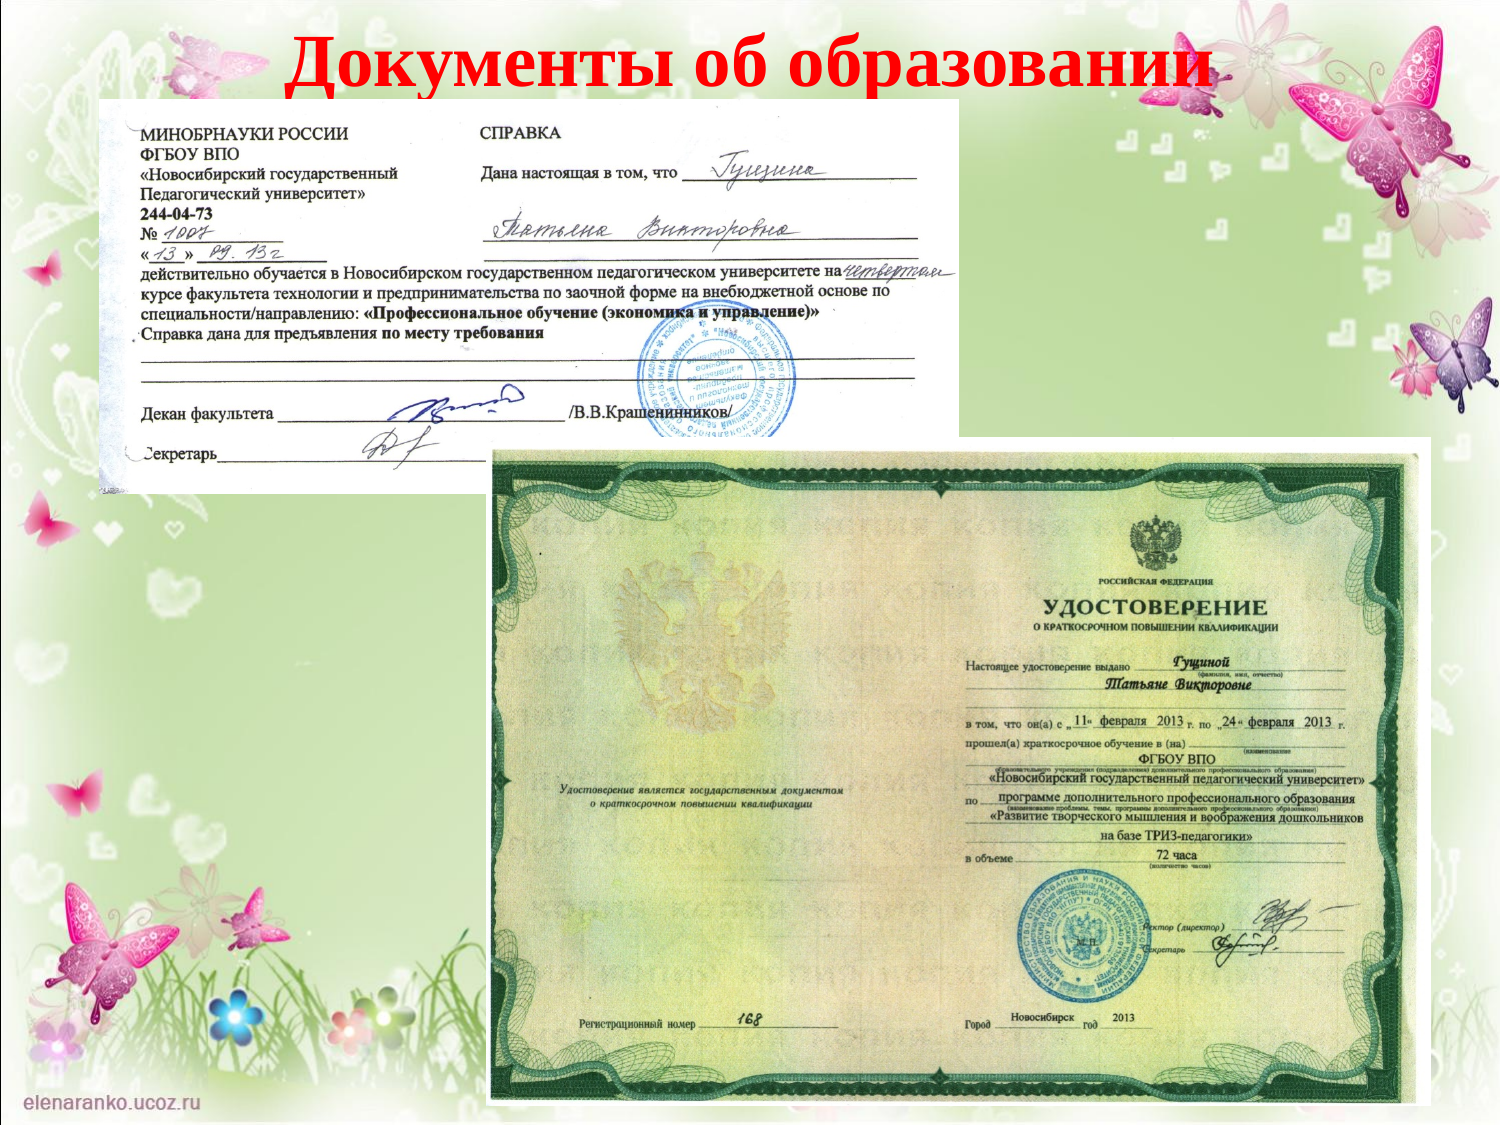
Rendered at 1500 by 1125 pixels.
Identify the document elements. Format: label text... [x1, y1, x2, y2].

title Документы об образовании [75, 0, 1425, 113]
picture [0, 0, 1500, 1125]
